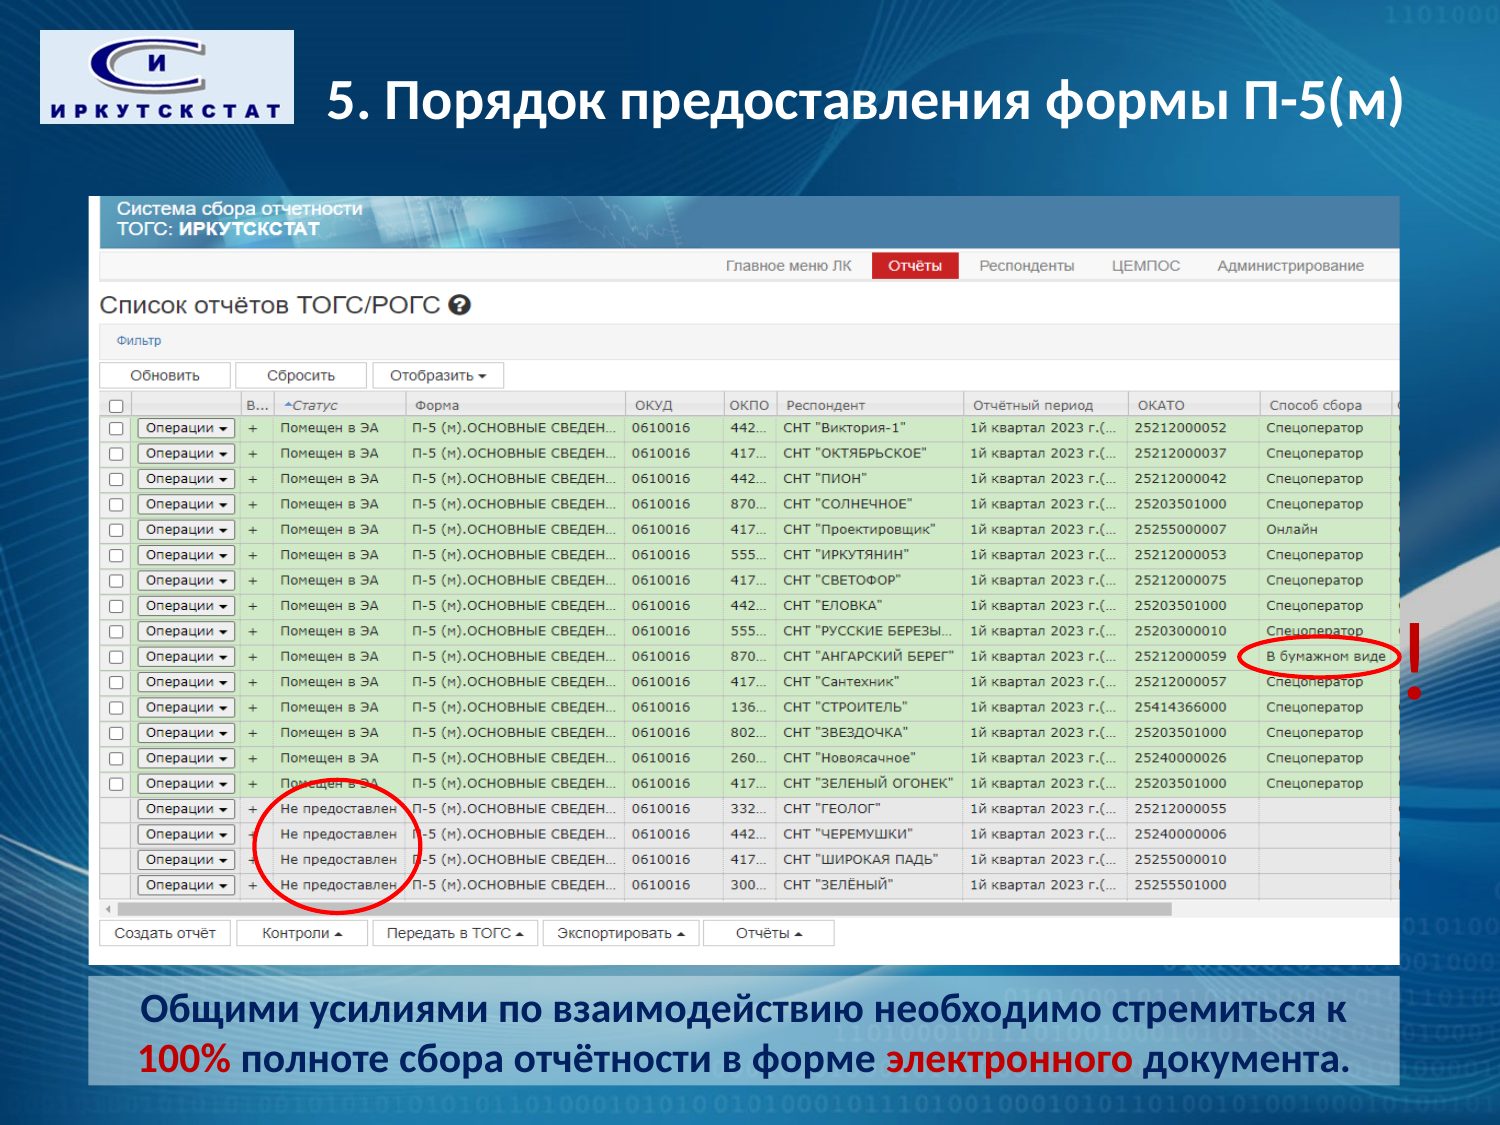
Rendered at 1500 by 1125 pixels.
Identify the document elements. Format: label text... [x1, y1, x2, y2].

picture [0, 0, 1500, 1125]
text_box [88, 196, 1449, 965]
text_box 5. Порядок предоставления формы П-5(м) [287, 42, 1446, 150]
text_box Общими усилиями по взаимодействию необходимо стремиться к 100% полноте сбора отчётности в форме электронного документа. [88, 975, 1400, 1086]
